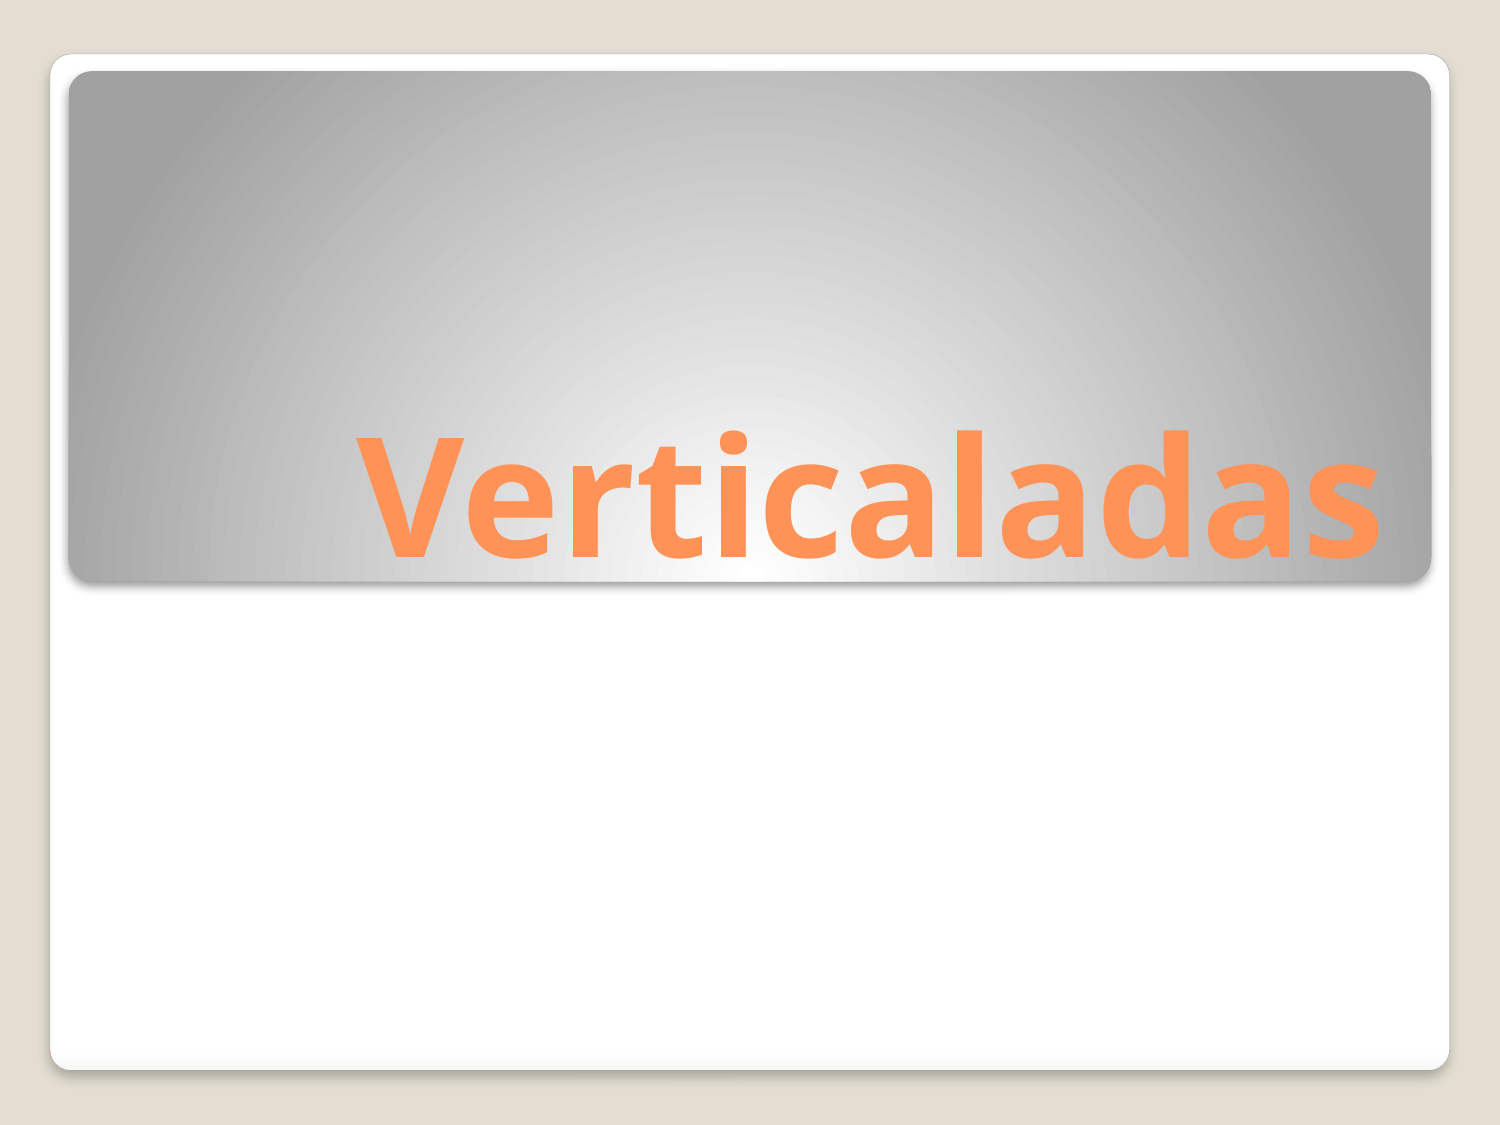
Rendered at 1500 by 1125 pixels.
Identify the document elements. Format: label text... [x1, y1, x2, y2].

title Verticaladas [118, 298, 1394, 599]
